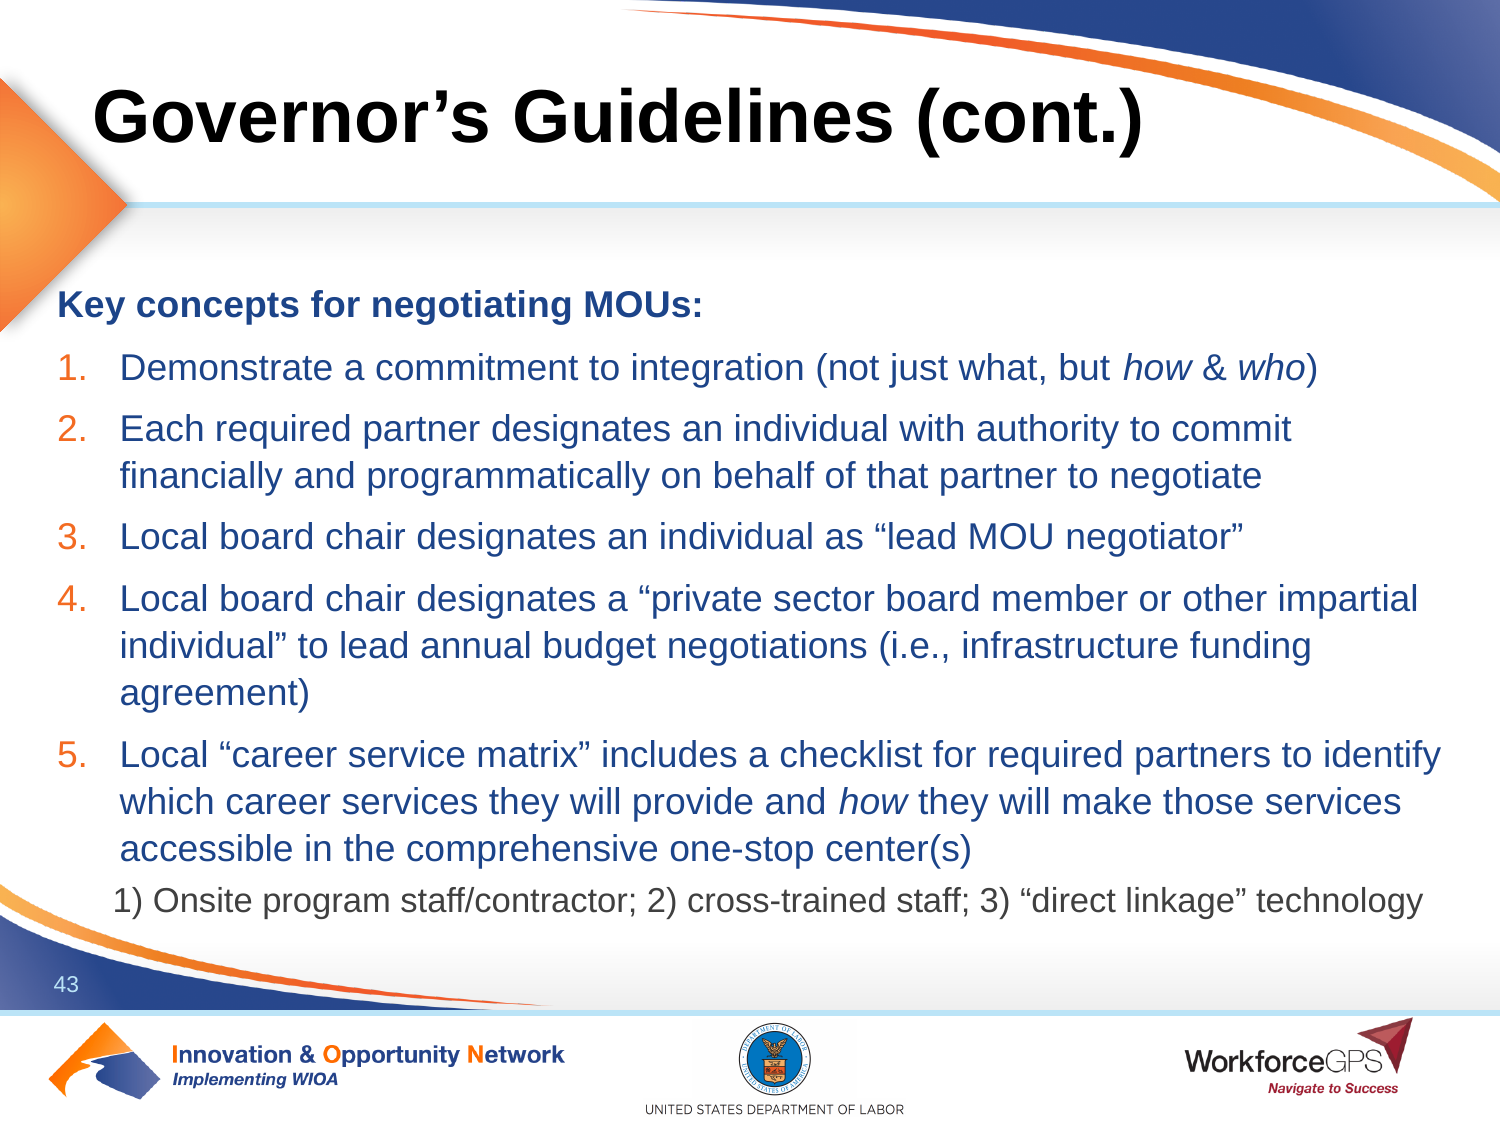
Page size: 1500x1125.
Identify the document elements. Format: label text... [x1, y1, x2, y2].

picture [39, 1016, 576, 1107]
picture [643, 1019, 906, 1117]
title Governor’s Guidelines (cont.) [77, 70, 1432, 234]
list Key concepts for negotiating MOUs: Demonstrate a commitment to integration (not just what, but how & who) Each required partner designates an individual with authority to commit financially and programmatically on behalf of that partner to negotiate Local board chair designates an individual as “lead MOU negotiator” Local board chair designates a “private sector board member or other impartial individual” to lead annual budget negotiations (i.e., infrastructure funding agreement) Local “career service matrix” includes a checklist for required partners to identify which career services they will provide and how they will make those services accessible in the comprehensive one-stop center(s) 1) Onsite program staff/contractor; 2) cross-trained staff; 3) “direct linkage” technology [42, 277, 1467, 969]
picture [589, 0, 1500, 202]
picture [1182, 1016, 1415, 1096]
picture [0, 882, 573, 1010]
